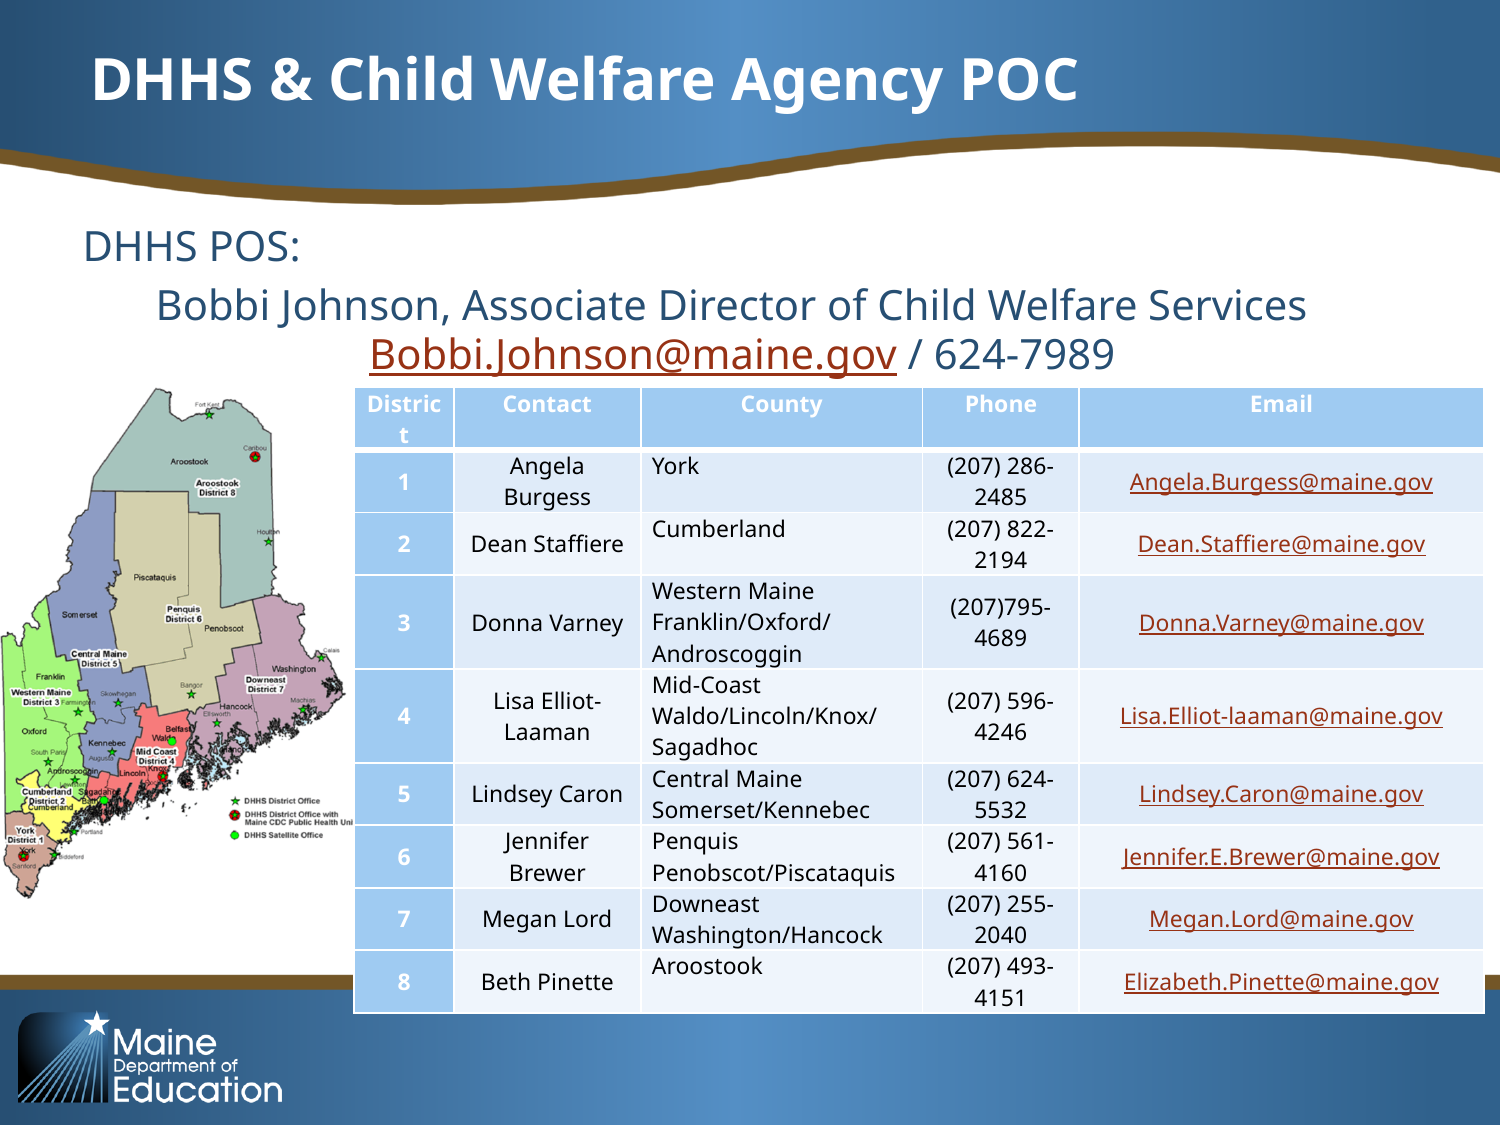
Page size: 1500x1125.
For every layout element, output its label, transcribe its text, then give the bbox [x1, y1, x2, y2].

table_cell 5 [359, 764, 453, 824]
table_cell (207) 561-4160 [923, 826, 1078, 887]
table_header Email [1080, 388, 1483, 447]
table_cell 4 [359, 670, 453, 762]
table_cell York [642, 453, 922, 512]
table_cell Dean.Staffiere@maine.gov [1080, 513, 1483, 574]
table_cell Lisa.Elliot-laaman@maine.gov [1080, 670, 1483, 762]
table_cell Western Maine Franklin/Oxford/ Androscoggin [642, 576, 922, 668]
table_header County [642, 388, 922, 447]
table_cell Donna.Varney@maine.gov [1080, 576, 1483, 668]
table_cell Donna Varney [455, 576, 640, 668]
table_cell 1 [359, 453, 453, 512]
table_cell Megan Lord [455, 889, 640, 949]
table_cell (207) 286-2485 [923, 453, 1078, 512]
table_cell 2 [359, 513, 453, 574]
table_cell Central Maine Somerset/Kennebec [642, 764, 922, 824]
table_cell Cumberland [642, 513, 922, 574]
table_cell Jennifer Brewer [455, 826, 640, 887]
table_cell Megan.Lord@maine.gov [1080, 889, 1483, 949]
title DHHS & Child Welfare Agency POC [75, 24, 1425, 121]
table_cell (207) 596-4246 [923, 670, 1078, 762]
table_cell Aroostook [642, 951, 922, 1012]
table_cell (207) 493-4151 [923, 951, 1078, 1012]
table_cell Penquis Penobscot/Piscataquis [642, 826, 922, 887]
table_header Phone [923, 388, 1078, 447]
table_header District [357, 388, 453, 447]
table_cell Dean Staffiere [455, 513, 640, 574]
table_header Contact [455, 388, 640, 447]
table_cell Lindsey.Caron@maine.gov [1080, 764, 1483, 824]
table_cell (207) 624-5532 [923, 764, 1078, 824]
table_cell Mid-Coast Waldo/Lincoln/Knox/ Sagadhoc [642, 670, 922, 762]
table_cell Jennifer.E.Brewer@maine.gov [1080, 826, 1483, 887]
table_cell Elizabeth.Pinette@maine.gov [1080, 951, 1483, 1012]
table_cell Beth Pinette [455, 951, 640, 1012]
list DHHS POS: Bobbi Johnson, Associate Director of Child Welfare Services Bobbi.Johnson@maine.gov / 624-7989 [67, 212, 1418, 387]
table_cell Lisa Elliot-Laaman [455, 670, 640, 762]
table_cell 8 [355, 951, 453, 1012]
table_cell (207)795-4689 [923, 576, 1078, 668]
table_cell 7 [355, 889, 453, 949]
table_cell 3 [359, 576, 453, 668]
table_cell (207) 822-2194 [923, 513, 1078, 574]
table_cell Angela Burgess [455, 453, 640, 512]
table_cell Downeast Washington/Hancock [642, 889, 922, 949]
picture [0, 0, 1500, 1125]
table_cell 6 [359, 826, 453, 887]
table_cell Lindsey Caron [455, 764, 640, 824]
table_cell (207) 255-2040 [923, 889, 1078, 949]
table_cell Angela.Burgess@maine.gov [1080, 453, 1483, 512]
